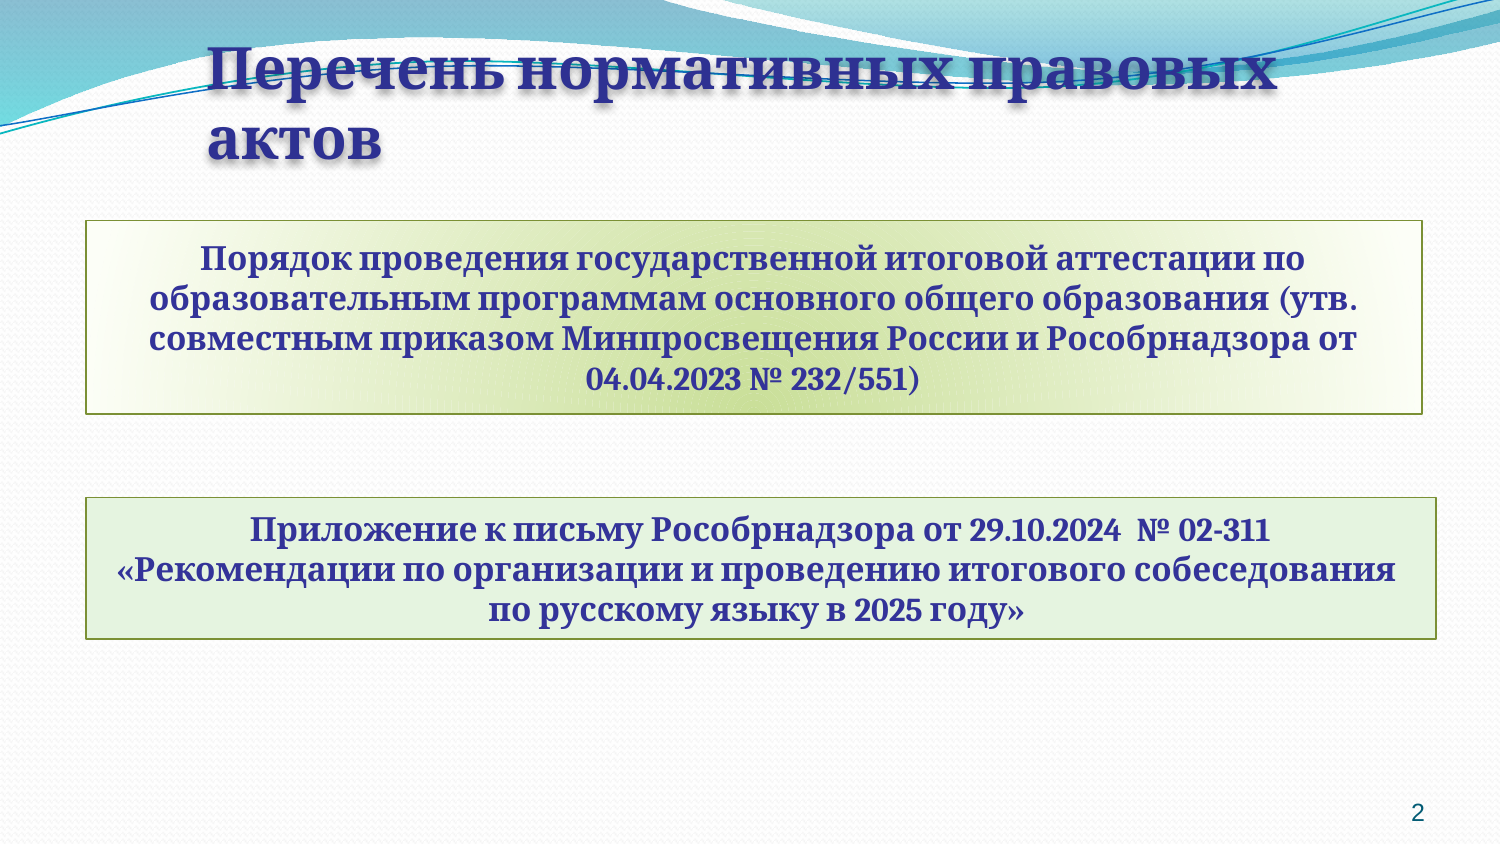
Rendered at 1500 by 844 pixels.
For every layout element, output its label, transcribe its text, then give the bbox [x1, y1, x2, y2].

text_box Порядок проведения государственной итоговой аттестации по образовательным программам основного общего образования (утв. совместным приказом Минпросвещения России и Рособрнадзора от 04.04.2023 № 232/551) [85, 220, 1423, 415]
slide_number 2 [1299, 782, 1425, 827]
text_box Перечень нормативных правовых актов [191, 23, 1422, 179]
text_box Приложение к письму Рособрнадзора от 29.10.2024 № 02-311 «Рекомендации по организации и проведению итогового собеседования по русскому языку в 2025 году» [85, 497, 1437, 640]
